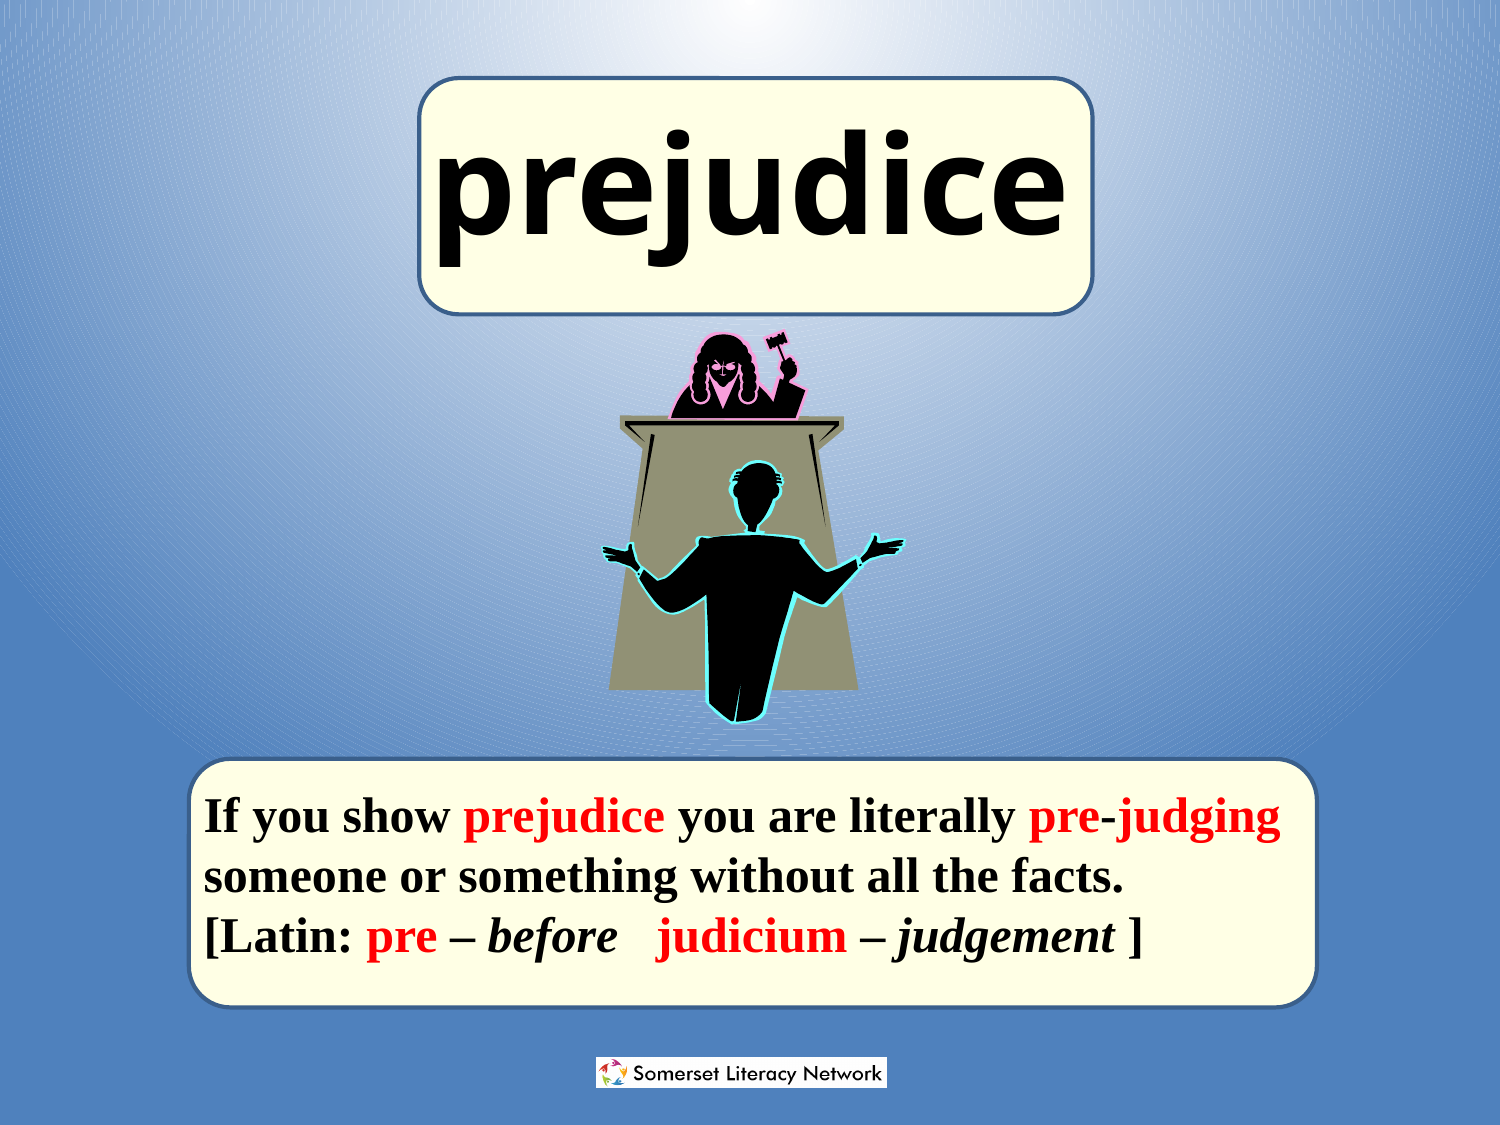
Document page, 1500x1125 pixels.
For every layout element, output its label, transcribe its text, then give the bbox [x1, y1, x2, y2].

picture [599, 328, 908, 725]
picture [596, 1056, 887, 1088]
text_box [186, 756, 1320, 1010]
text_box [277, 77, 1223, 315]
footer [512, 1042, 988, 1103]
text_box If you show prejudice you are literally pre-judging someone or something without all the facts. [Latin: pre – before judicium – judgement ] [188, 775, 1311, 970]
